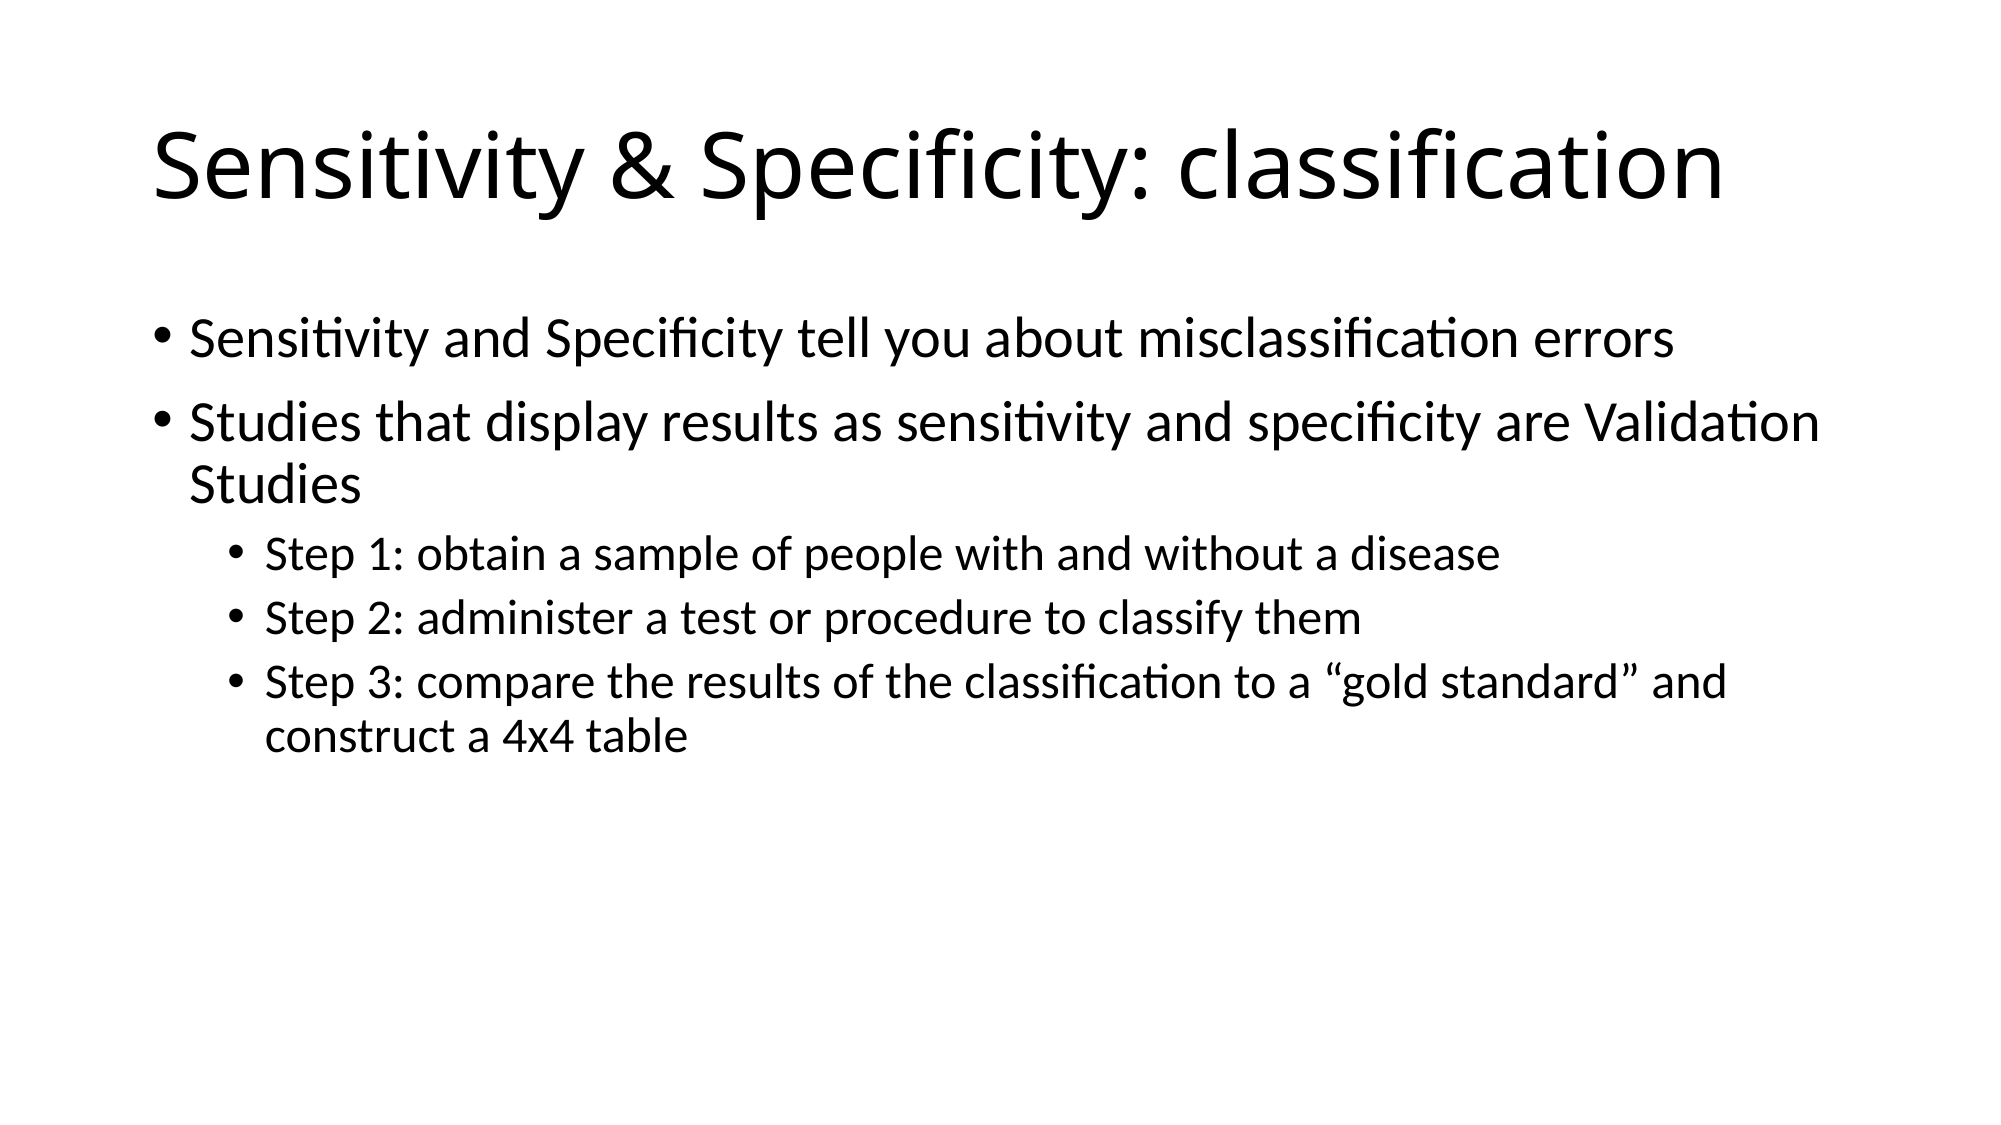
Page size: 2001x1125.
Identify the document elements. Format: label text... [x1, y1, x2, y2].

list Sensitivity and Specificity tell you about misclassification errors Studies that display results as sensitivity and specificity are Validation Studies Step 1: obtain a sample of people with and without a disease Step 2: administer a test or procedure to classify them Step 3: compare the results of the classification to a “gold standard” and construct a 4x4 table [137, 299, 1863, 1014]
title Sensitivity & Specificity: classification [137, 59, 1863, 278]
